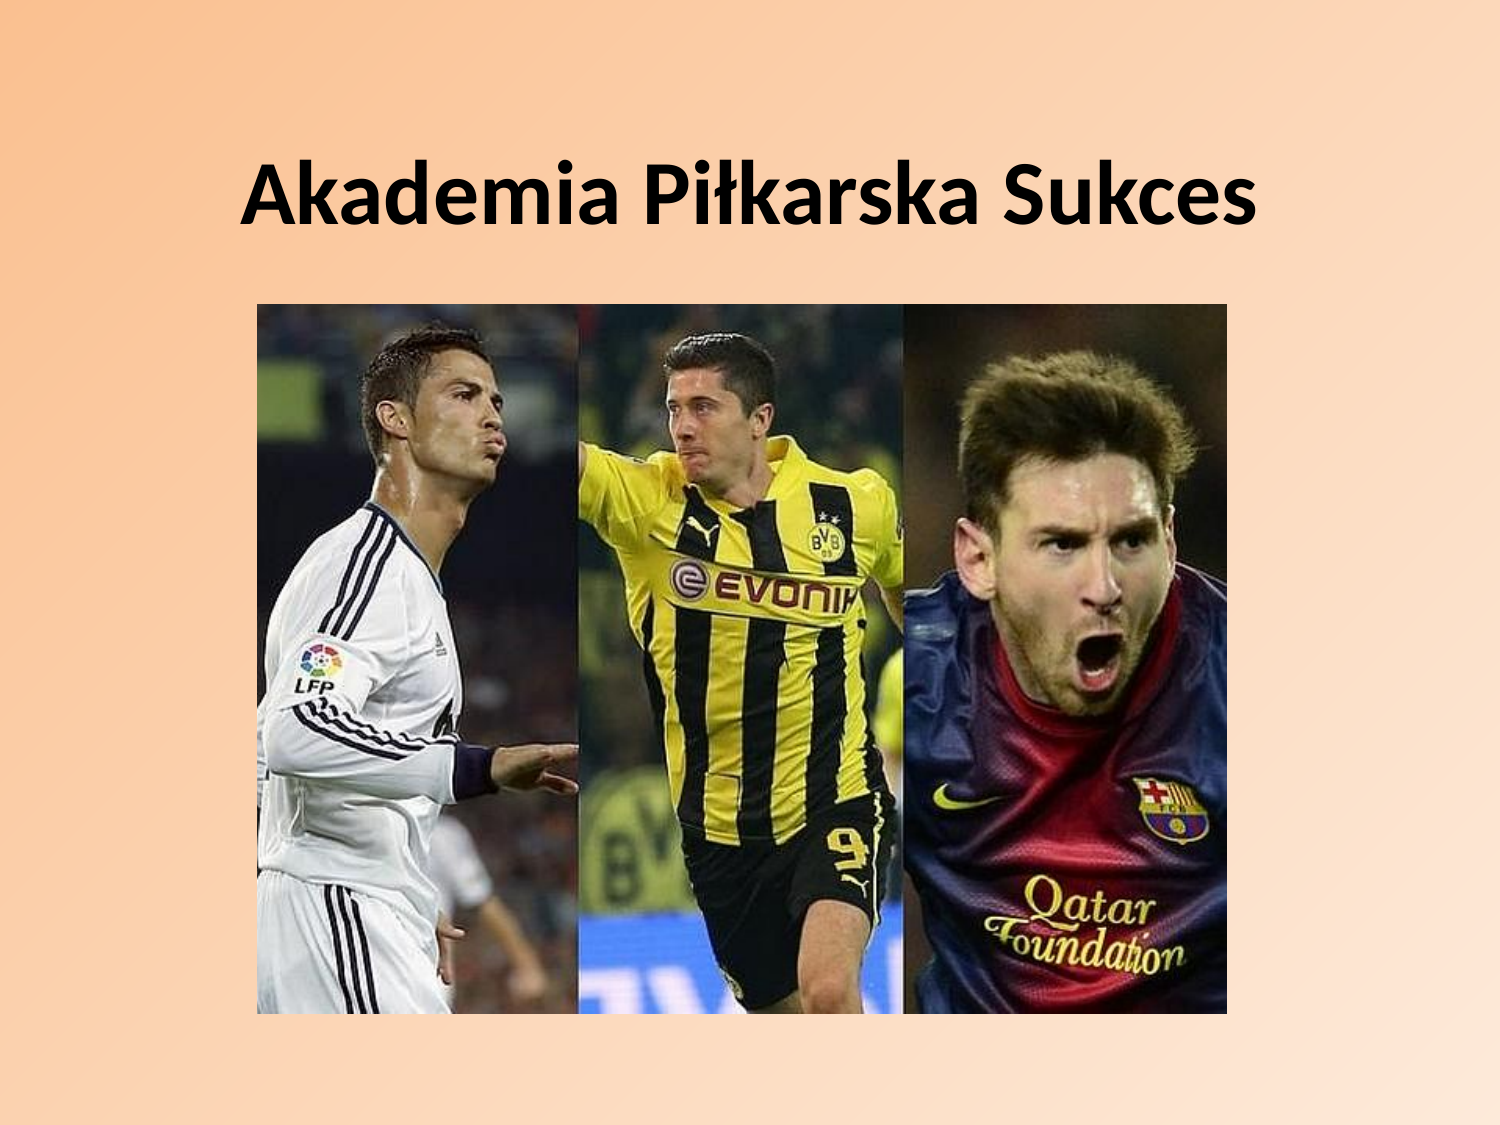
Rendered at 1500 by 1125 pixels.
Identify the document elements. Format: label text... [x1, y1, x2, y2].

title Akademia Piłkarska Sukces [112, 70, 1388, 305]
picture [257, 304, 1227, 1015]
